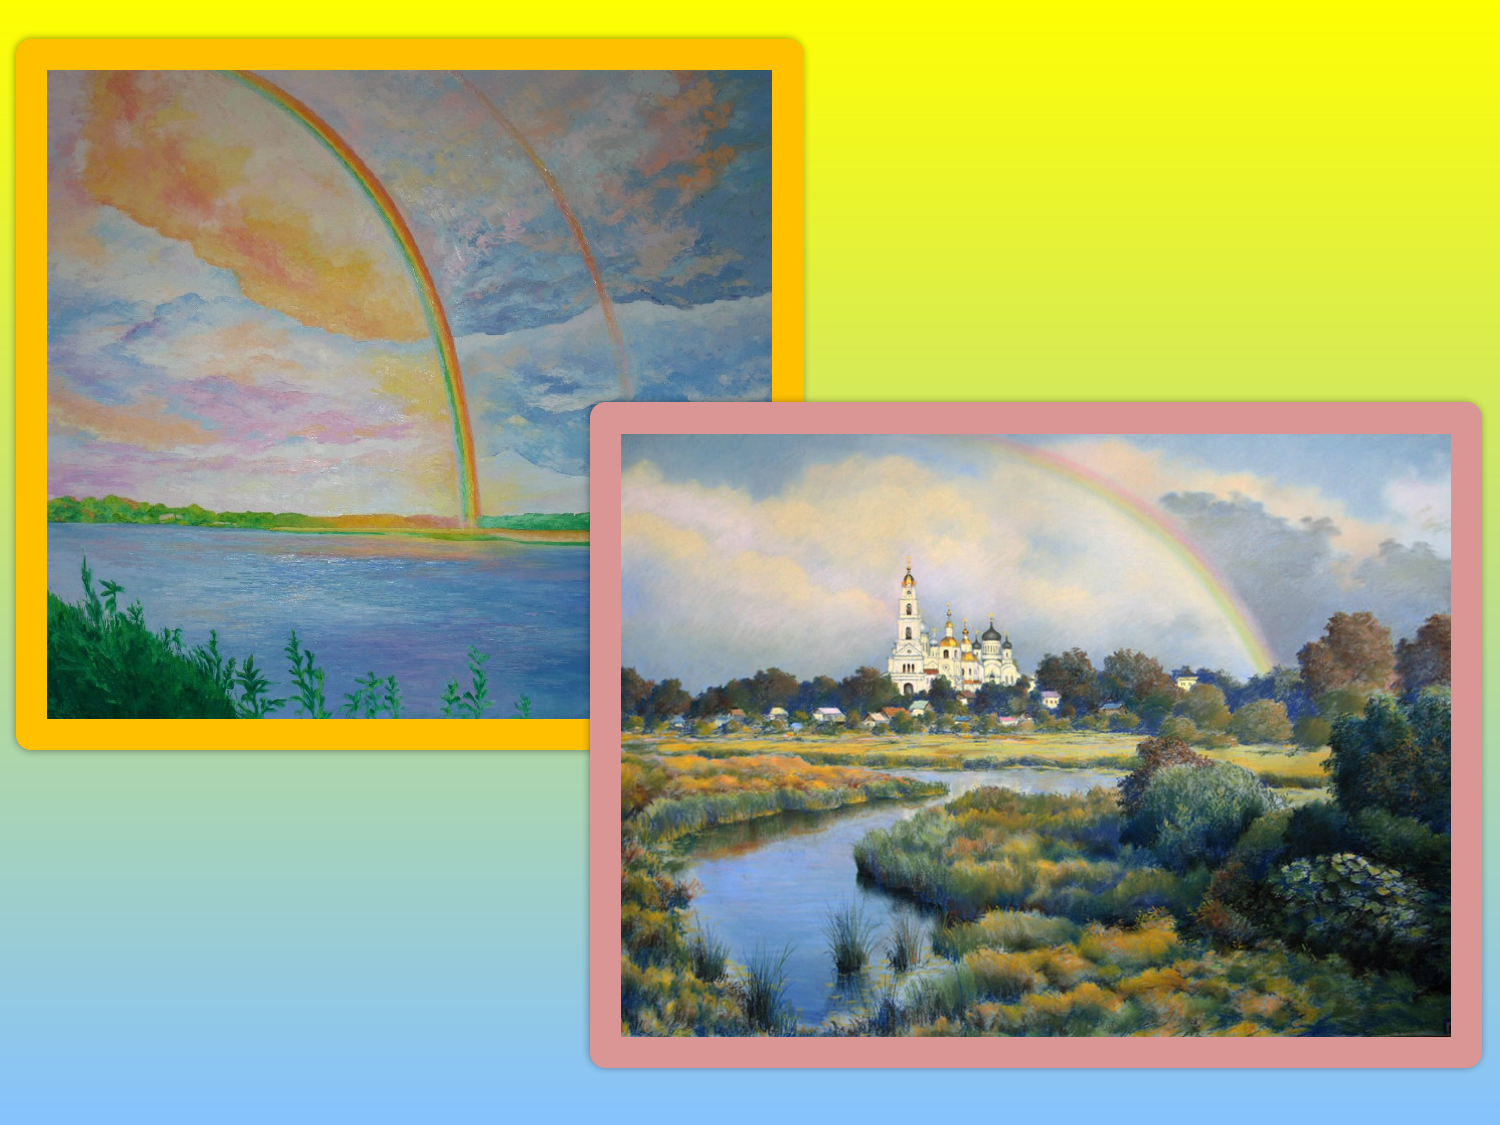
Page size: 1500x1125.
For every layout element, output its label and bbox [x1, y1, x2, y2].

list [620, 433, 1451, 1038]
list [46, 70, 773, 720]
